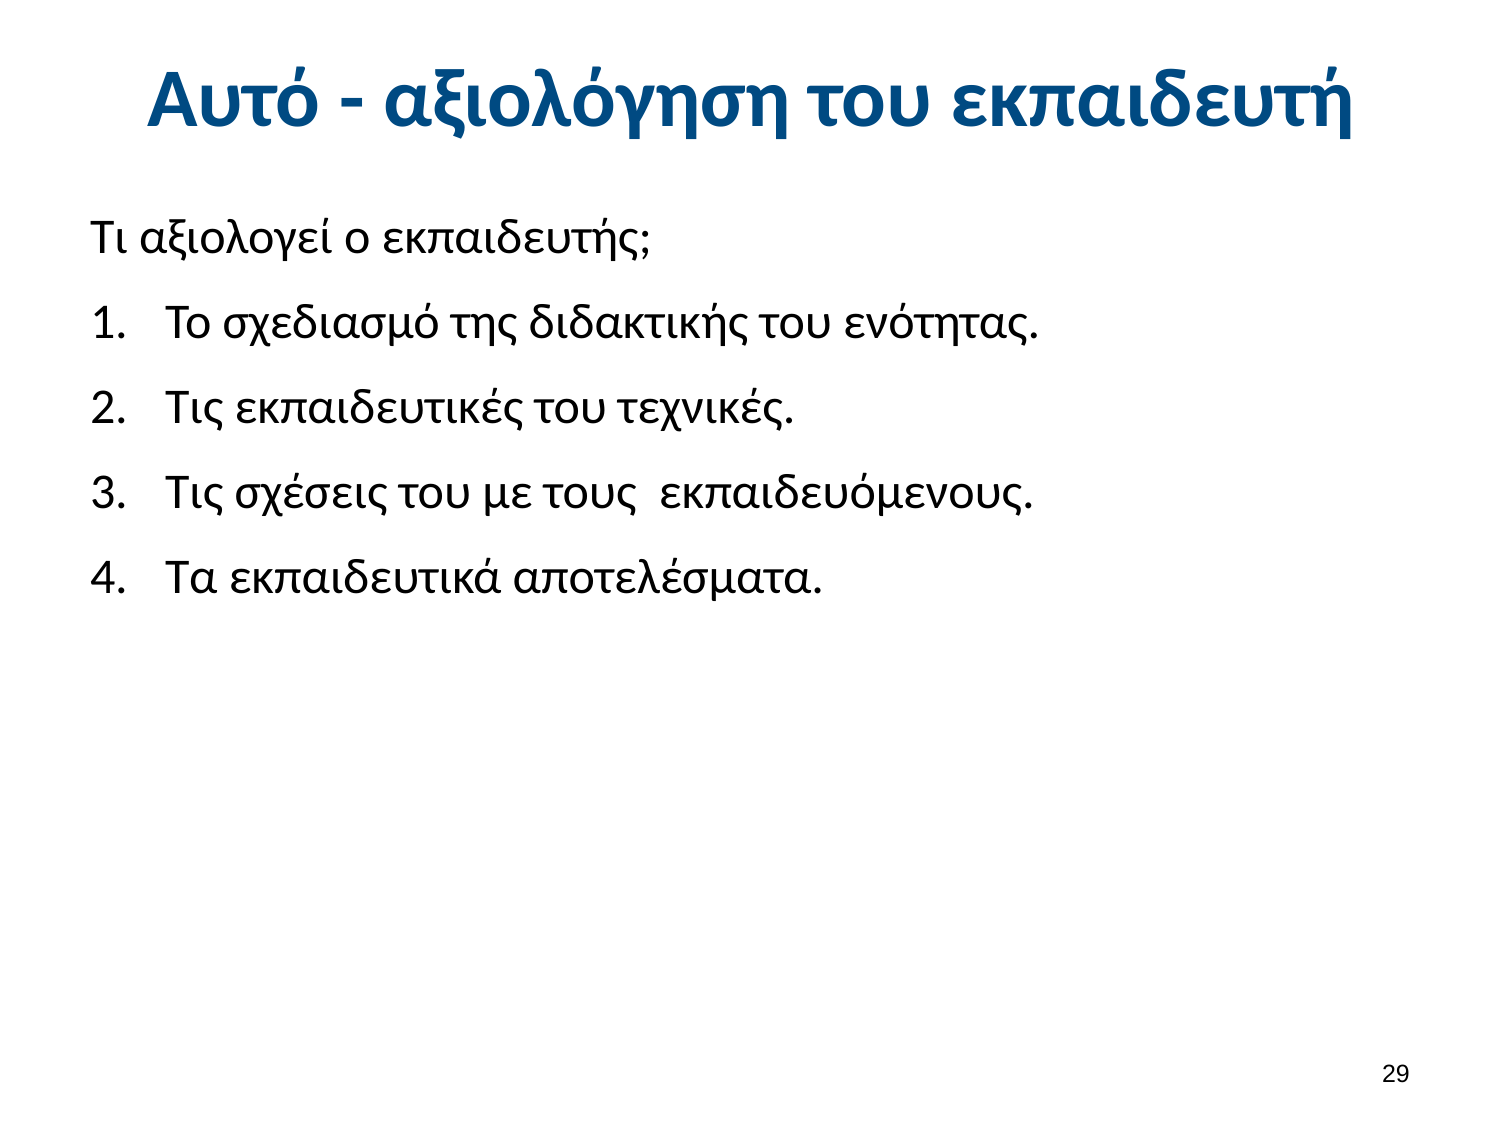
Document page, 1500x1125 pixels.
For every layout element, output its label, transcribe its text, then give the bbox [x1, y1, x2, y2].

title Αυτό - αξιολόγηση του εκπαιδευτή [76, 19, 1427, 169]
list Τι αξιολογεί ο εκπαιδευτής; Το σχεδιασμό της διδακτικής του ενότητας. Τις εκπαιδευτικές του τεχνικές. Τις σχέσεις του με τους εκπαιδευόμενους. Τα εκπαιδευτικά αποτελέσματα. [75, 196, 1425, 1024]
slide_number 28 [1074, 1042, 1425, 1103]
